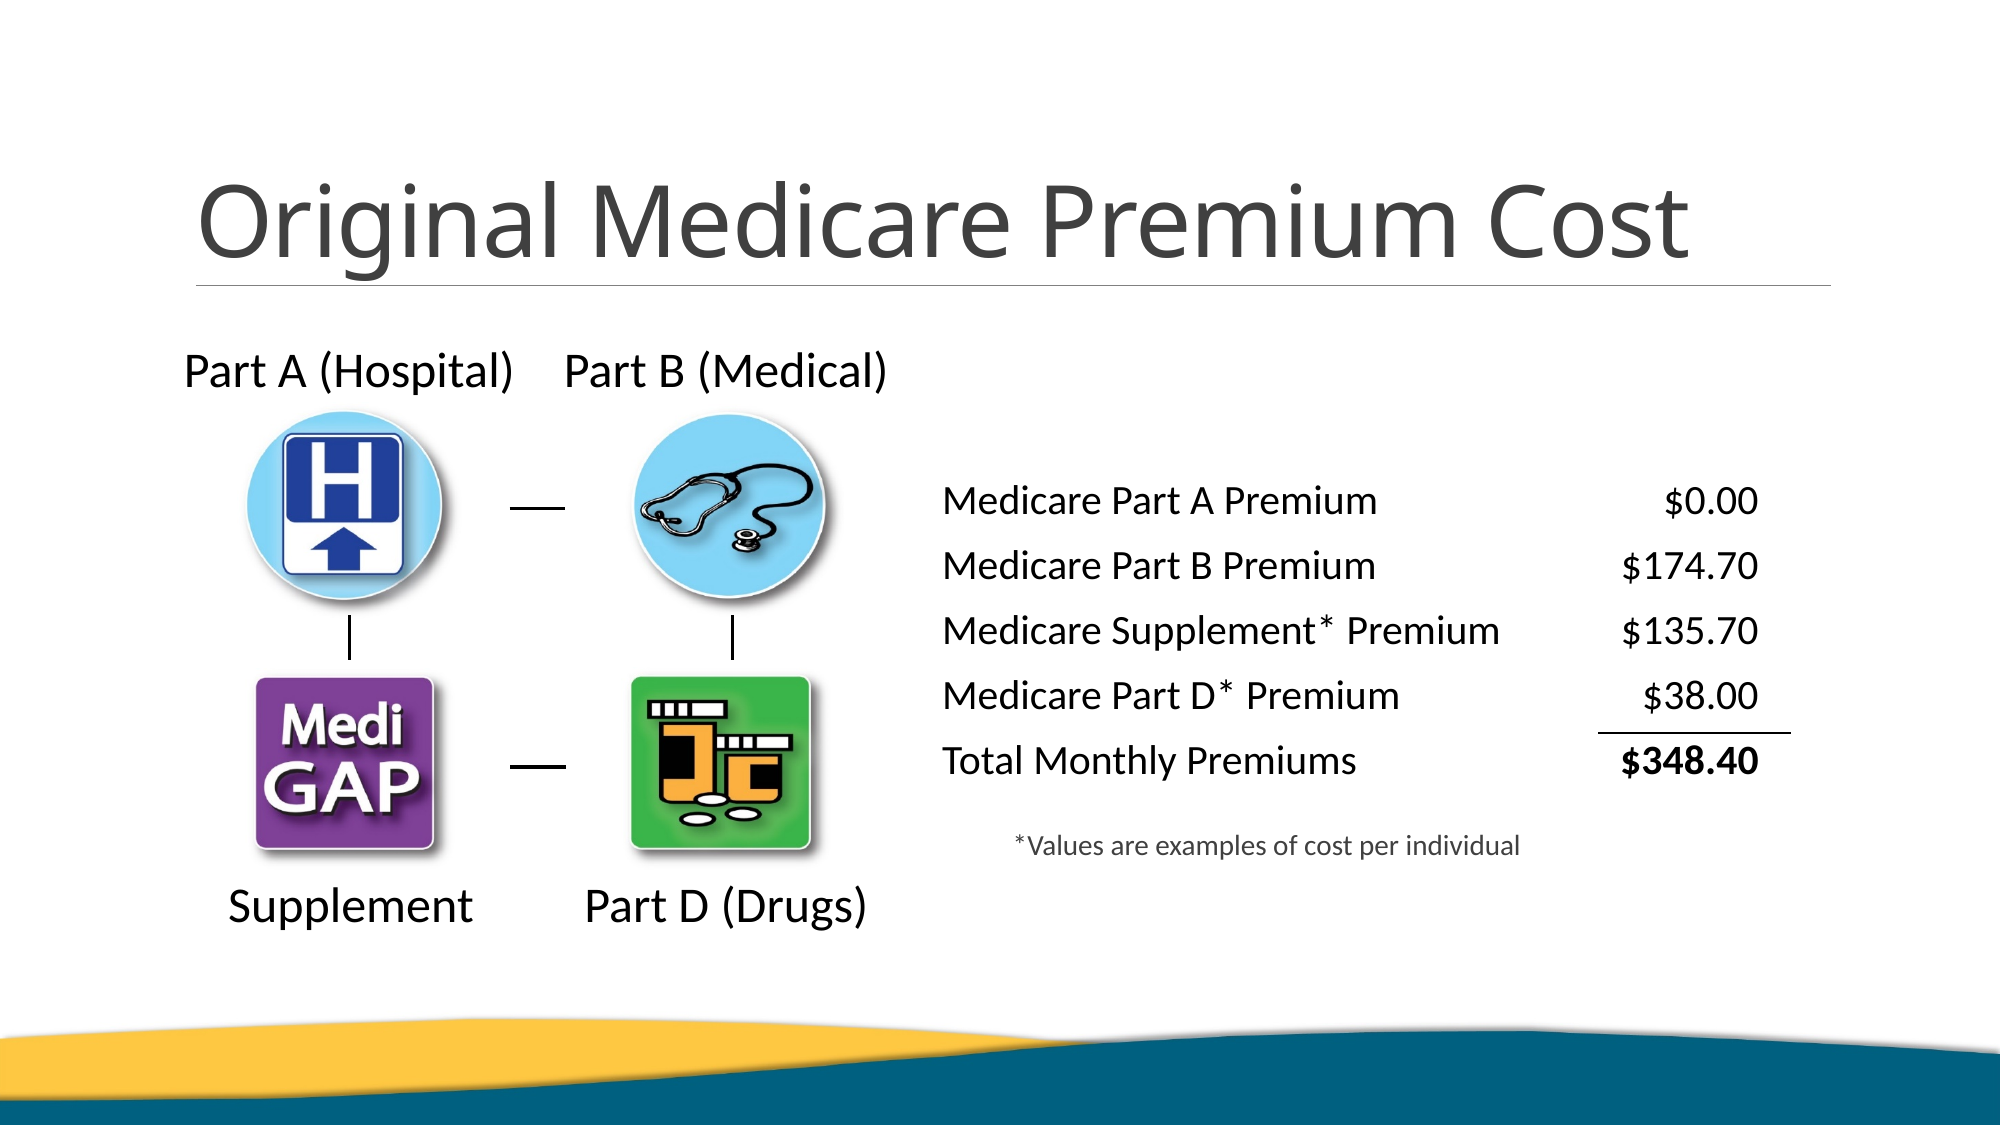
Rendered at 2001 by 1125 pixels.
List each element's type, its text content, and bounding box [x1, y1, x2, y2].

table_cell $135.70 [1528, 605, 1774, 671]
table_cell $174.70 [1528, 540, 1774, 605]
table_header $0.00 [1528, 475, 1774, 540]
table_cell Total Monthly Premiums [931, 736, 1528, 801]
title Original Medicare Premium Cost [180, 47, 1830, 285]
table_cell Medicare Part D* Premium [931, 671, 1528, 736]
table_cell $38.00 [1528, 671, 1774, 736]
table_cell Medicare Part B Premium [931, 540, 1528, 605]
table_cell $348.40 [1528, 736, 1774, 801]
table_header Medicare Part A Premium [931, 475, 1528, 540]
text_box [159, 255, 922, 942]
picture [0, 956, 2000, 1101]
text_box *Values are examples of cost per individual [964, 822, 1737, 869]
table_cell Medicare Supplement* Premium [931, 605, 1528, 671]
